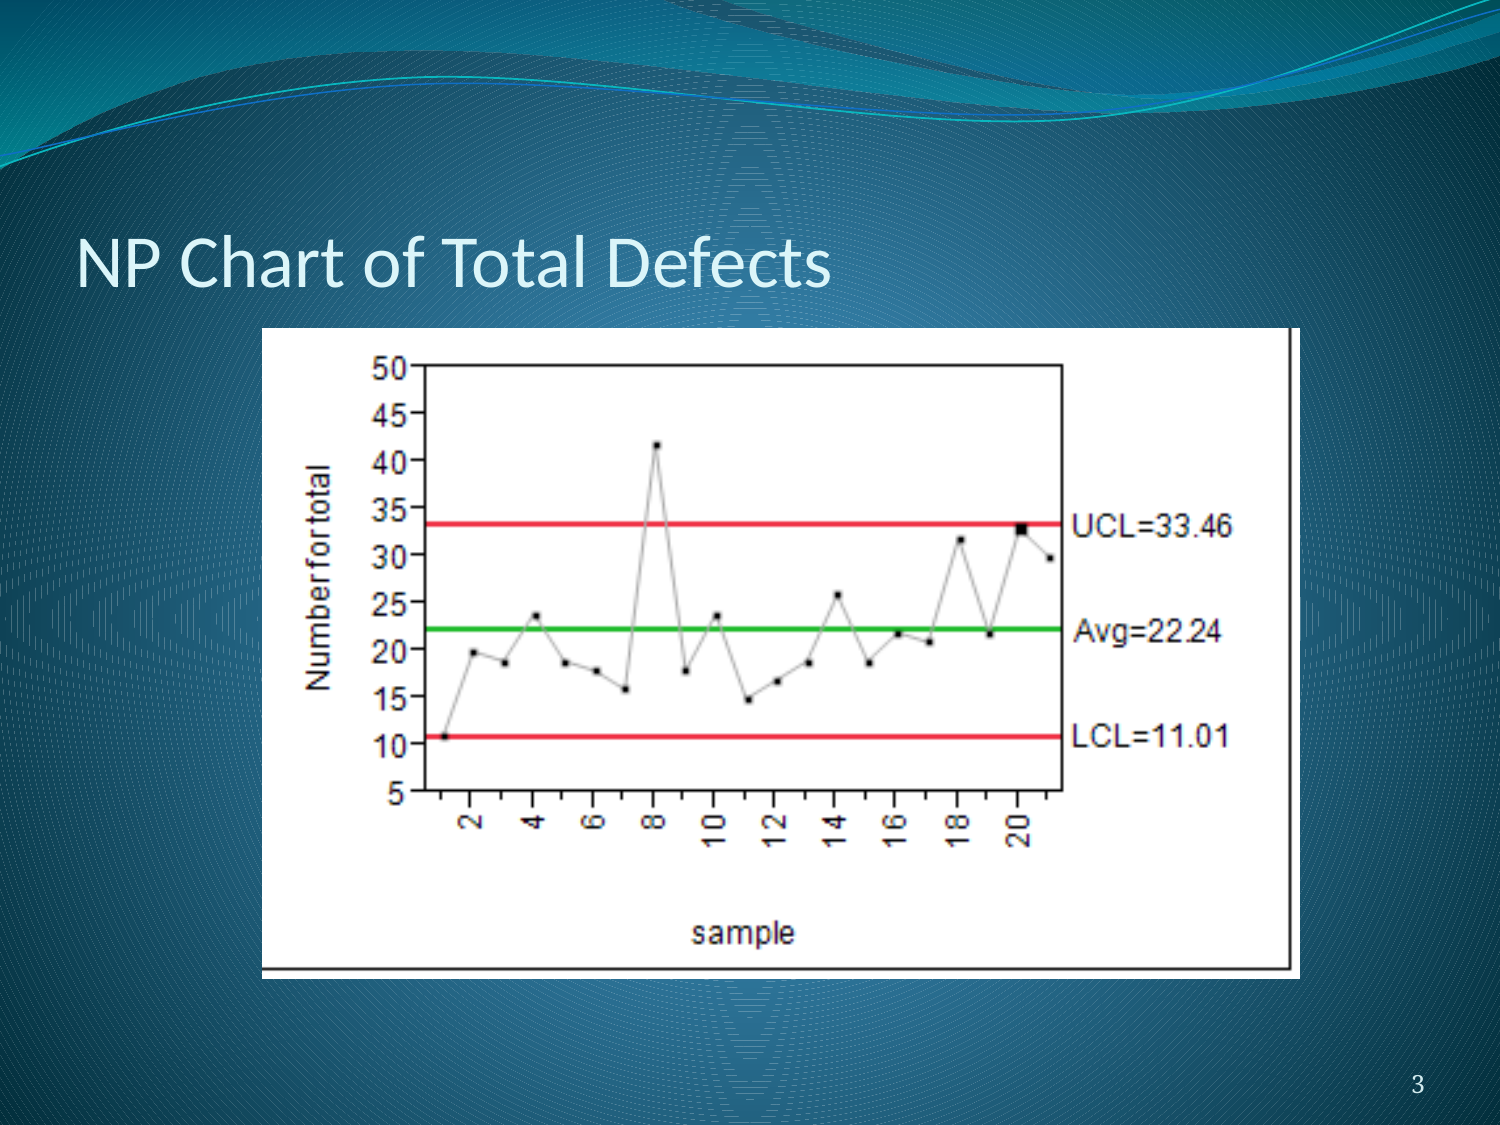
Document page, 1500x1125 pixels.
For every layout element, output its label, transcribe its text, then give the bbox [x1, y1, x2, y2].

title NP Chart of Total Defects [75, 115, 1425, 303]
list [262, 328, 1301, 979]
slide_number 3 [1299, 1042, 1425, 1103]
